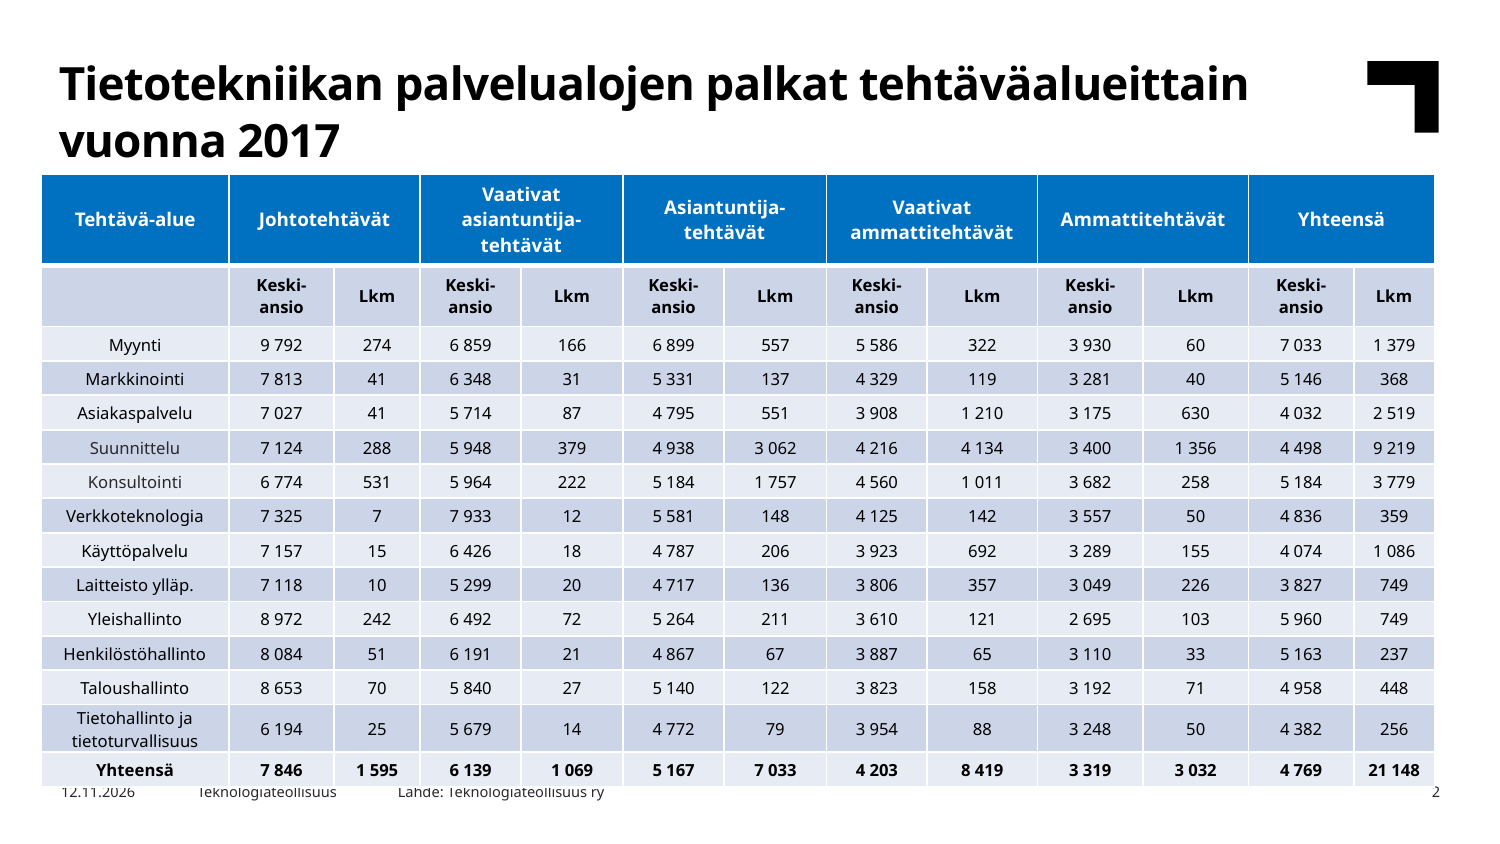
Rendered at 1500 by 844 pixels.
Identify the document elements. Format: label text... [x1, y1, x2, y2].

table_cell 10 [335, 568, 419, 601]
table_cell 4 772 [624, 705, 723, 751]
table_cell Lkm [1355, 268, 1434, 326]
table_cell 2 695 [1038, 602, 1142, 635]
table_cell 1 379 [1355, 327, 1434, 360]
table_cell 3 908 [827, 396, 926, 429]
table_cell 3 192 [1038, 671, 1142, 704]
table_cell 1 595 [335, 753, 419, 786]
table_cell 4 074 [1249, 534, 1353, 566]
table_cell 237 [1355, 637, 1434, 669]
table_cell 4 867 [624, 637, 723, 669]
table_cell 222 [522, 465, 622, 497]
table_cell 166 [522, 327, 622, 360]
table_cell 7 124 [230, 431, 333, 463]
table_cell 3 319 [1038, 753, 1142, 786]
table_cell 5 264 [624, 602, 723, 635]
table_cell 6 492 [421, 602, 520, 635]
table_cell 692 [928, 534, 1037, 566]
table_cell 88 [928, 705, 1037, 751]
table_cell 9 219 [1355, 431, 1434, 463]
table_cell 79 [725, 705, 826, 751]
table_cell 749 [1355, 602, 1434, 635]
table_cell 5 163 [1249, 637, 1353, 669]
table_header Ammattitehtävät [1038, 175, 1248, 263]
table_cell 5 586 [827, 327, 926, 360]
table_cell 242 [335, 602, 419, 635]
table_cell 551 [725, 396, 826, 429]
slide_number 2 [1313, 775, 1456, 803]
table_cell Lkm [522, 268, 622, 326]
table_cell 1 069 [522, 753, 622, 786]
table_cell 6 899 [624, 327, 723, 360]
table_cell 3 779 [1355, 465, 1434, 497]
table_cell 4 795 [624, 396, 723, 429]
footer Teknologiateollisuus [182, 788, 382, 803]
table_cell 5 331 [624, 362, 723, 394]
list Lähde: Teknologiateollisuus ry [382, 788, 871, 803]
table_cell 531 [335, 465, 419, 497]
table_cell Markkinointi [42, 362, 228, 394]
table_cell 5 964 [421, 465, 520, 497]
table_cell Yleishallinto [42, 602, 228, 635]
table_cell Taloushallinto [42, 671, 228, 704]
table_cell Konsultointi [42, 465, 228, 497]
table_cell 5 679 [421, 705, 520, 751]
table_cell 3 062 [725, 431, 826, 463]
table_cell 7 157 [230, 534, 333, 566]
table_cell 3 682 [1038, 465, 1142, 497]
table_cell 15 [335, 534, 419, 566]
table_cell 155 [1144, 534, 1248, 566]
table_cell 7 [335, 499, 419, 532]
table_cell 4 938 [624, 431, 723, 463]
table_cell 3 248 [1038, 705, 1142, 751]
table_cell 71 [1144, 671, 1248, 704]
table_cell 21 148 [1355, 753, 1434, 786]
table_cell 137 [725, 362, 826, 394]
table_cell 41 [335, 396, 419, 429]
table_cell 258 [1144, 465, 1248, 497]
table_cell 630 [1144, 396, 1248, 429]
table_cell 7 033 [725, 753, 826, 786]
table_cell [42, 268, 228, 326]
table_cell 7 846 [230, 753, 333, 786]
table_cell 7 325 [230, 499, 333, 532]
table_cell 148 [725, 499, 826, 532]
table_cell 557 [725, 327, 826, 360]
table_cell 8 972 [230, 602, 333, 635]
table_cell 40 [1144, 362, 1248, 394]
table_cell 4 032 [1249, 396, 1353, 429]
table_header Johtotehtävät [230, 175, 419, 263]
table_cell Keski- ansio [1249, 268, 1353, 326]
table_cell 7 813 [230, 362, 333, 394]
table_cell 3 954 [827, 705, 926, 751]
table_cell 7 118 [230, 568, 333, 601]
table_cell 72 [522, 602, 622, 635]
table_cell 4 560 [827, 465, 926, 497]
table_cell 60 [1144, 327, 1248, 360]
table_cell 25 [335, 705, 419, 751]
table_cell 8 419 [928, 753, 1037, 786]
table_cell 288 [335, 431, 419, 463]
table_cell 8 653 [230, 671, 333, 704]
table_cell Keski- ansio [624, 268, 723, 326]
table_header Vaativat asiantuntija- tehtävät [421, 175, 622, 263]
table_cell 1 757 [725, 465, 826, 497]
table_cell 3 557 [1038, 499, 1142, 532]
table_cell 5 299 [421, 568, 520, 601]
table_cell 5 840 [421, 671, 520, 704]
table_cell 5 146 [1249, 362, 1353, 394]
table_cell 3 049 [1038, 568, 1142, 601]
list Tietotekniikan palvelualojen palkat tehtäväalueittain vuonna 2017 [41, 46, 1353, 153]
table_cell 4 717 [624, 568, 723, 601]
table_cell 18 [522, 534, 622, 566]
table_header Asiantuntija- tehtävät [624, 175, 826, 263]
table_cell Suunnittelu [42, 431, 228, 463]
table_cell 3 823 [827, 671, 926, 704]
table_cell 7 933 [421, 499, 520, 532]
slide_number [46, 788, 182, 803]
table_cell 4 216 [827, 431, 926, 463]
table_cell 1 356 [1144, 431, 1248, 463]
table_cell 41 [335, 362, 419, 394]
table_cell 4 134 [928, 431, 1037, 463]
table_cell 5 184 [1249, 465, 1353, 497]
table_cell 3 923 [827, 534, 926, 566]
table_cell 357 [928, 568, 1037, 601]
table_cell 4 498 [1249, 431, 1353, 463]
table_cell 5 714 [421, 396, 520, 429]
table_cell 158 [928, 671, 1037, 704]
table_cell 2 519 [1355, 396, 1434, 429]
table_cell 5 167 [624, 753, 723, 786]
table_cell 359 [1355, 499, 1434, 532]
table_cell 33 [1144, 637, 1248, 669]
table_cell 27 [522, 671, 622, 704]
table_cell 3 930 [1038, 327, 1142, 360]
table_cell Tietohallinto ja tietoturvallisuus [42, 705, 228, 751]
table_cell 50 [1144, 705, 1248, 751]
table_cell 4 787 [624, 534, 723, 566]
table_cell Keski- ansio [1038, 268, 1142, 326]
table_cell 31 [522, 362, 622, 394]
table_cell 4 125 [827, 499, 926, 532]
table_cell 6 859 [421, 327, 520, 360]
table_cell 51 [335, 637, 419, 669]
table_cell 274 [335, 327, 419, 360]
table_cell 65 [928, 637, 1037, 669]
table_cell 5 948 [421, 431, 520, 463]
table_cell 87 [522, 396, 622, 429]
table_cell Keski- ansio [230, 268, 333, 326]
table_cell 4 958 [1249, 671, 1353, 704]
table_cell 1 086 [1355, 534, 1434, 566]
table_cell 142 [928, 499, 1037, 532]
table_cell 4 203 [827, 753, 926, 786]
table_cell 12 [522, 499, 622, 532]
table_cell 6 774 [230, 465, 333, 497]
table_cell 3 110 [1038, 637, 1142, 669]
table_cell Lkm [1144, 268, 1248, 326]
table_cell 3 281 [1038, 362, 1142, 394]
table_cell 206 [725, 534, 826, 566]
table_cell Käyttöpalvelu [42, 534, 228, 566]
table_cell Lkm [725, 268, 826, 326]
table_cell 136 [725, 568, 826, 601]
table_cell Laitteisto ylläp. [42, 568, 228, 601]
table_cell 122 [725, 671, 826, 704]
table_cell 21 [522, 637, 622, 669]
table_cell 4 329 [827, 362, 926, 394]
table_cell 3 887 [827, 637, 926, 669]
table_cell 7 027 [230, 396, 333, 429]
table_cell 5 140 [624, 671, 723, 704]
table_header Vaativat ammattitehtävät [827, 175, 1037, 263]
table_cell 67 [725, 637, 826, 669]
table_cell 4 382 [1249, 705, 1353, 751]
table_cell 4 836 [1249, 499, 1353, 532]
table_cell 3 289 [1038, 534, 1142, 566]
table_cell 6 348 [421, 362, 520, 394]
table_cell 5 960 [1249, 602, 1353, 635]
table_cell Verkkoteknologia [42, 499, 228, 532]
table_cell Lkm [928, 268, 1037, 326]
table_cell 256 [1355, 705, 1434, 751]
table_cell 749 [1355, 568, 1434, 601]
table_cell 20 [522, 568, 622, 601]
table_cell 368 [1355, 362, 1434, 394]
table_cell 226 [1144, 568, 1248, 601]
table_cell 50 [1144, 499, 1248, 532]
table_cell 3 400 [1038, 431, 1142, 463]
table_cell 119 [928, 362, 1037, 394]
table_cell 14 [522, 705, 622, 751]
table_cell 6 194 [230, 705, 333, 751]
table_cell Asiakaspalvelu [42, 396, 228, 429]
table_header Tehtävä-alue [42, 175, 228, 263]
table_cell 70 [335, 671, 419, 704]
table_cell Henkilöstöhallinto [42, 637, 228, 669]
table_cell 379 [522, 431, 622, 463]
table_cell 9 792 [230, 327, 333, 360]
table_cell 3 032 [1144, 753, 1248, 786]
table_cell 322 [928, 327, 1037, 360]
table_cell 8 084 [230, 637, 333, 669]
table_cell 7 033 [1249, 327, 1353, 360]
table_cell 121 [928, 602, 1037, 635]
table_cell 5 184 [624, 465, 723, 497]
table_cell 3 610 [827, 602, 926, 635]
table_cell 4 769 [1249, 753, 1353, 786]
table_cell 6 426 [421, 534, 520, 566]
table_cell 6 139 [421, 753, 520, 786]
table_cell 3 175 [1038, 396, 1142, 429]
table_cell Keski- ansio [827, 268, 926, 326]
table_cell 6 191 [421, 637, 520, 669]
table_cell 103 [1144, 602, 1248, 635]
table_cell 5 581 [624, 499, 723, 532]
table_cell 3 806 [827, 568, 926, 601]
table_cell 1 210 [928, 396, 1037, 429]
table_header Yhteensä [1249, 175, 1434, 263]
table_cell 448 [1355, 671, 1434, 704]
table_cell 3 827 [1249, 568, 1353, 601]
table_cell 211 [725, 602, 826, 635]
table_cell Myynti [42, 327, 228, 360]
table_cell Keski- ansio [421, 268, 520, 326]
table_cell 1 011 [928, 465, 1037, 497]
table_cell Yhteensä [42, 753, 228, 786]
table_cell Lkm [335, 268, 419, 326]
